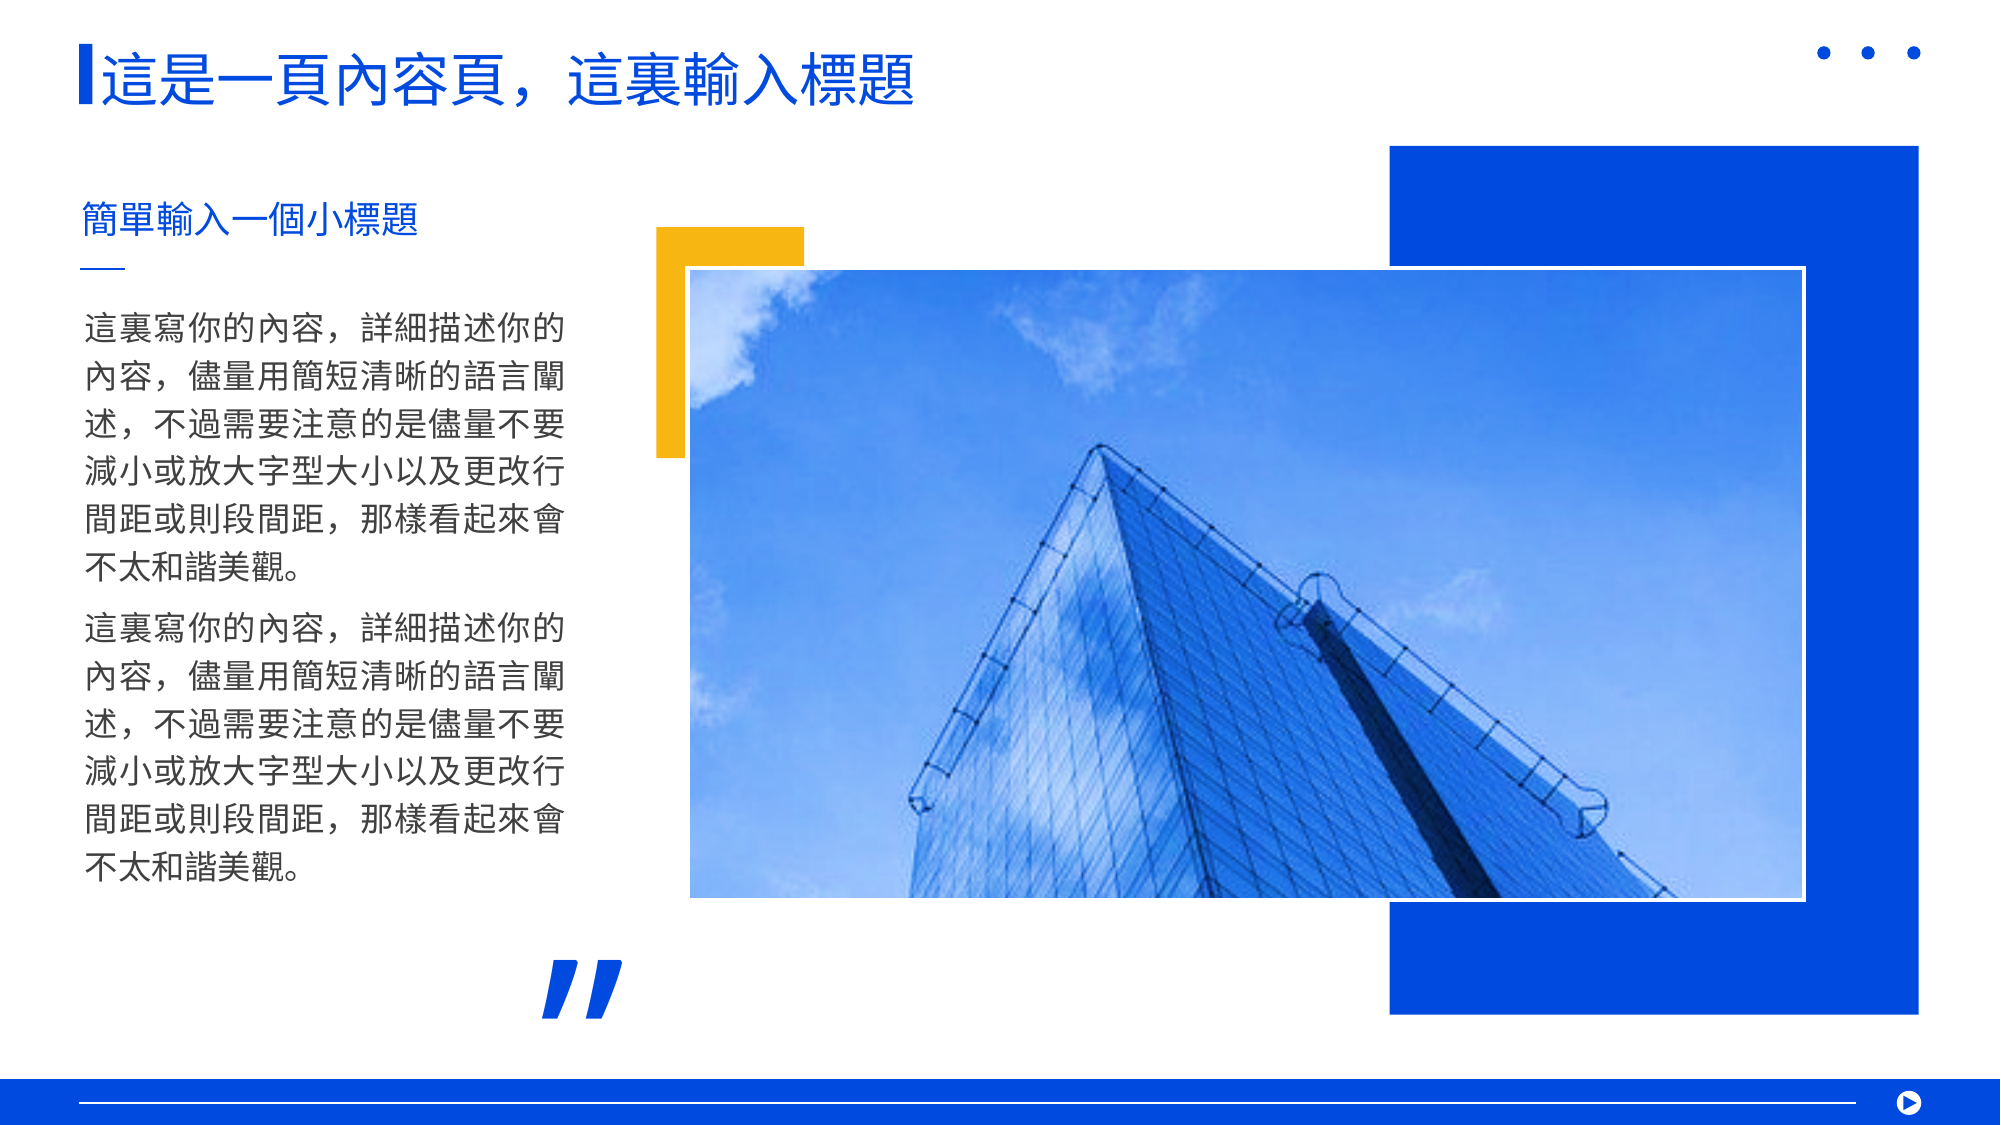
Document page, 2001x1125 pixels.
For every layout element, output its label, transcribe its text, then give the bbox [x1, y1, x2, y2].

text_box [1389, 145, 1920, 1016]
text_box ” [527, 822, 638, 1125]
text_box 這裏寫你的內容，詳細描述你的內容，儘量用簡短清晰的語言闡述，不過需要注意的是儘量不要減小或放大字型大小以及更改行間距或則段間距，那樣看起來會不太和諧美觀。 這裏寫你的內容，詳細描述你的內容，儘量用簡短清晰的語言闡述，不過需要注意的是儘量不要減小或放大字型大小以及更改行間距或則段間距，那樣看起來會不太和諧美觀。 [72, 287, 578, 898]
text_box [655, 226, 805, 459]
text_box 簡單輸入一個小標題 [59, 171, 441, 265]
text_box 這是一頁內容頁，這裏輸入標題 [85, 35, 947, 161]
text_box [686, 267, 1805, 901]
